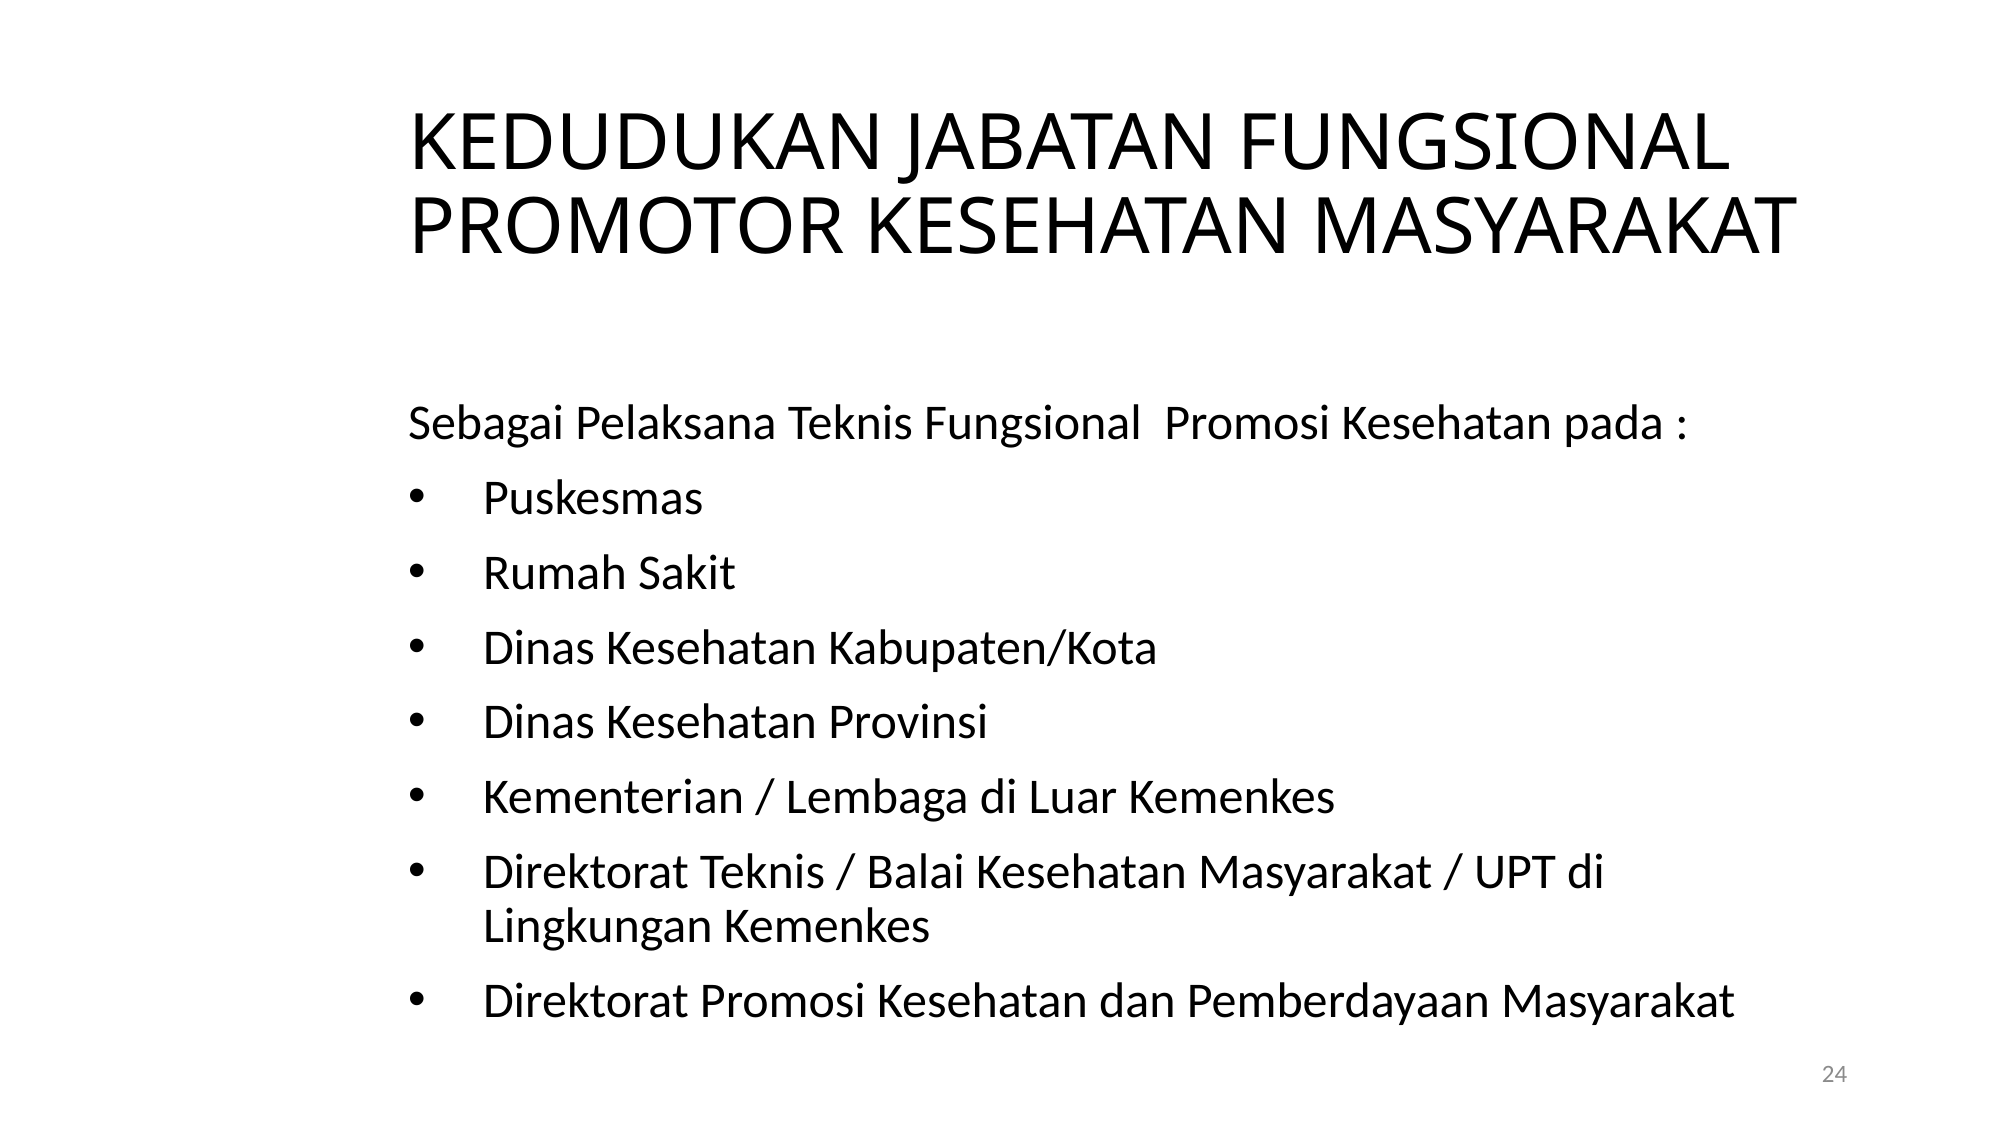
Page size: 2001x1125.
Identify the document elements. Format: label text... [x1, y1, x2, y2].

slide_number 24 [1412, 1042, 1863, 1103]
title KEDUDUKAN JABATAN FUNGSIONAL PROMOTOR KESEHATAN MASYARAKAT [393, 54, 1826, 319]
list Sebagai Pelaksana Teknis Fungsional Promosi Kesehatan pada : Puskesmas Rumah Sakit Dinas Kesehatan Kabupaten/Kota Dinas Kesehatan Provinsi Kementerian / Lembaga di Luar Kemenkes Direktorat Teknis / Balai Kesehatan Masyarakat / UPT di Lingkungan Kemenkes Direktorat Promosi Kesehatan dan Pemberdayaan Masyarakat [393, 388, 1826, 1054]
